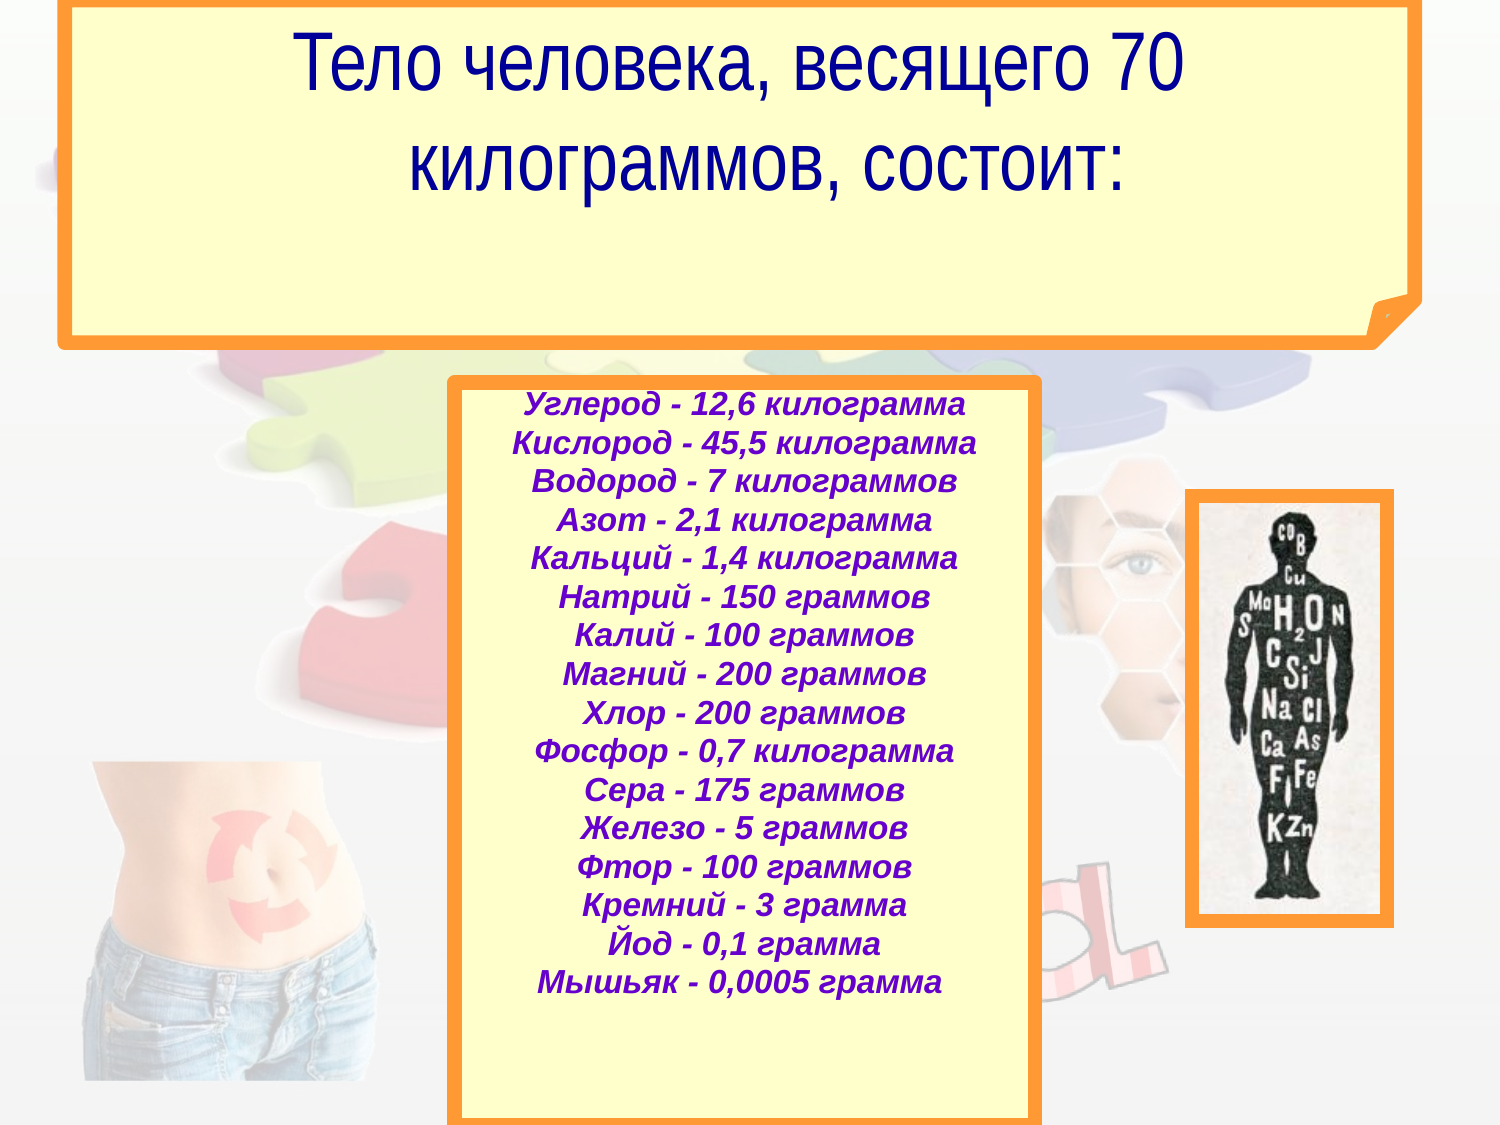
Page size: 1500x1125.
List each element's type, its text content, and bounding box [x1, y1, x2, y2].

list Углерод - 12,6 килограмма Кислород - 45,5 килограмма Водород - 7 килограммов Азот - 2,1 килограмма Кальций - 1,4 килограмма Натрий - 150 граммов Калий - 100 граммов Магний - 200 граммов Хлор - 200 граммов Фосфор - 0,7 килограмма Сера - 175 граммов Железо - 5 граммов Фтор - 100 граммов Кремний - 3 грамма Йод - 0,1 грамма Мышьяк - 0,0005 грамма [454, 382, 1036, 1125]
text_box Тело человека, весящего 70 килограммов, состоит: [64, 0, 1415, 343]
picture [1198, 503, 1380, 915]
